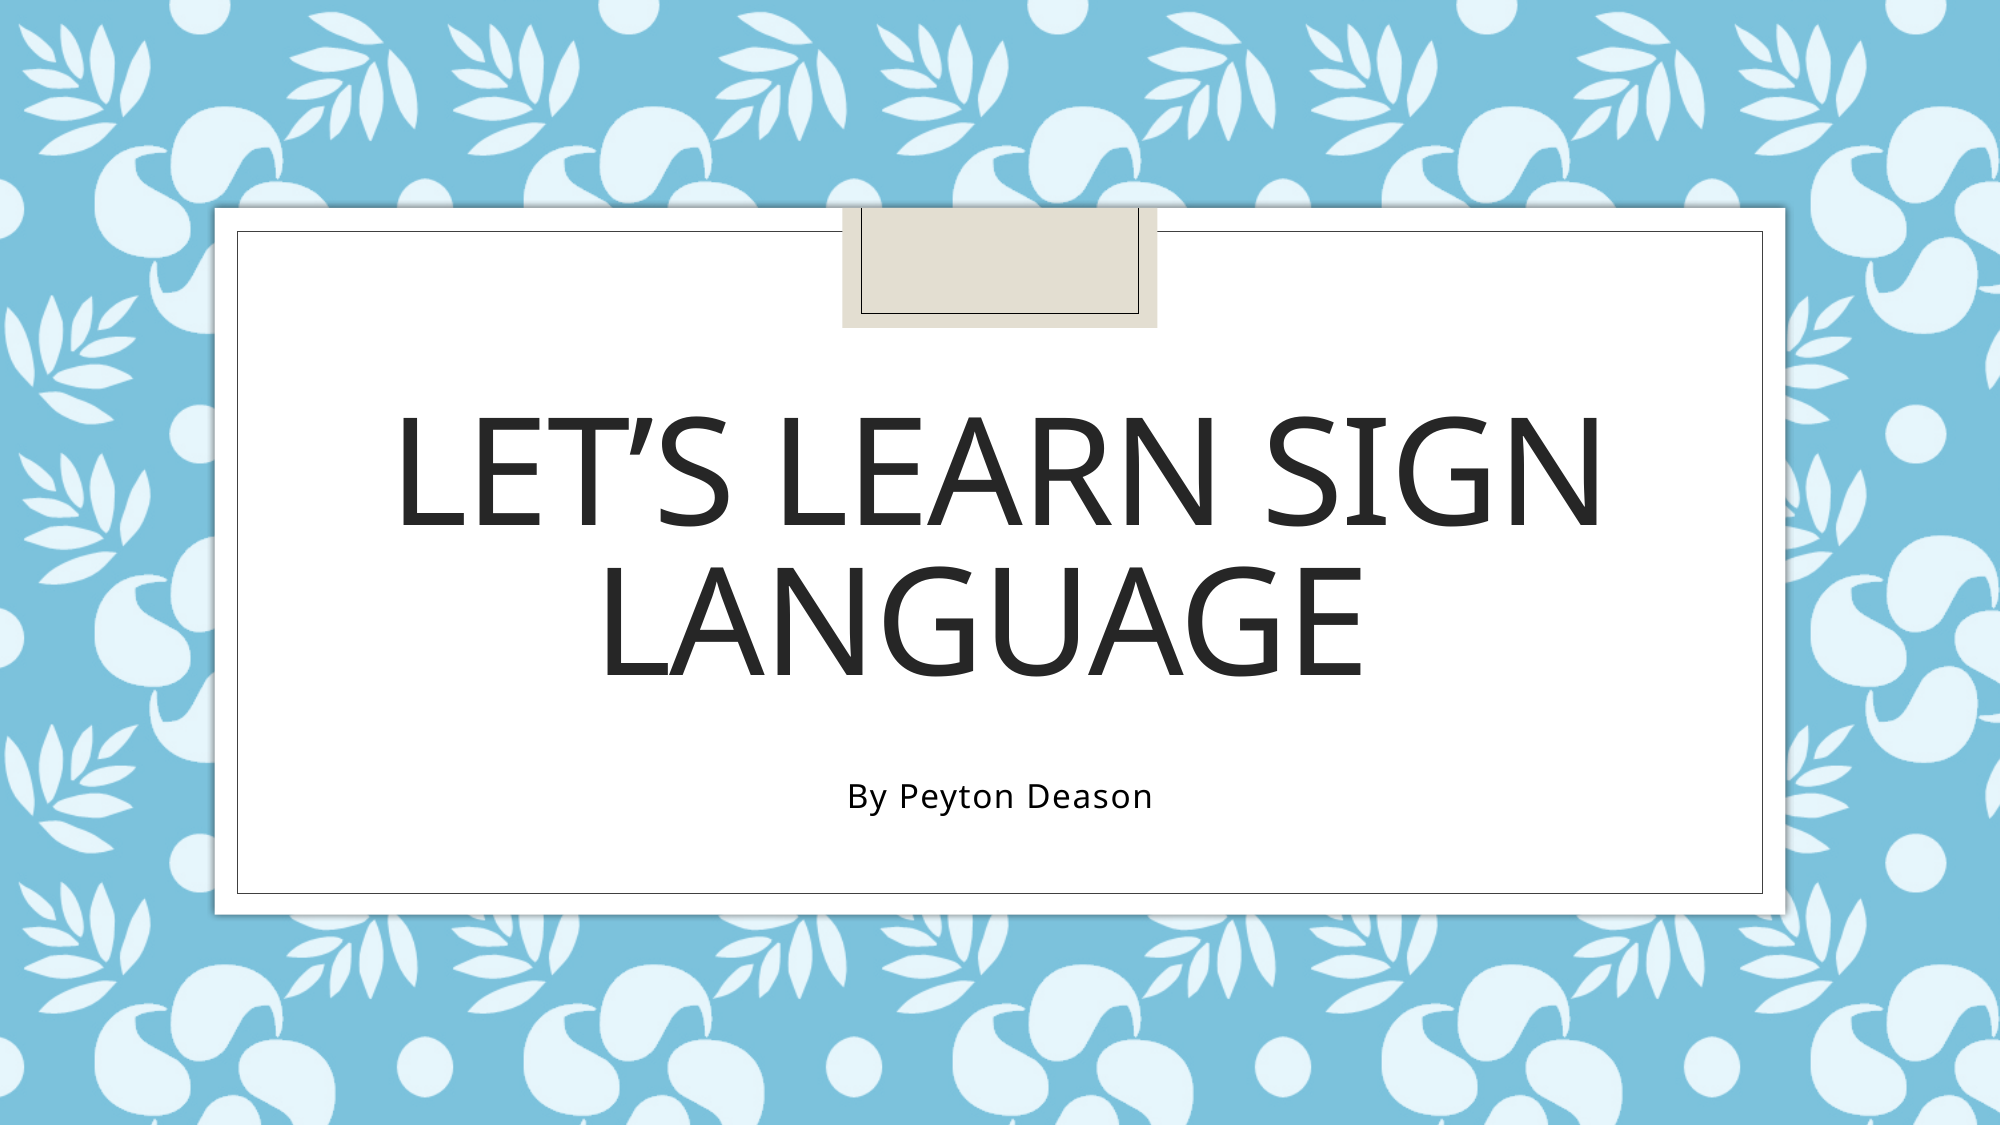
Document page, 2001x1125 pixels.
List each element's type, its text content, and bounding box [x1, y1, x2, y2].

subtitle By Peyton Deason [256, 768, 1745, 844]
title Let’s Learn Sign Language [256, 343, 1744, 768]
